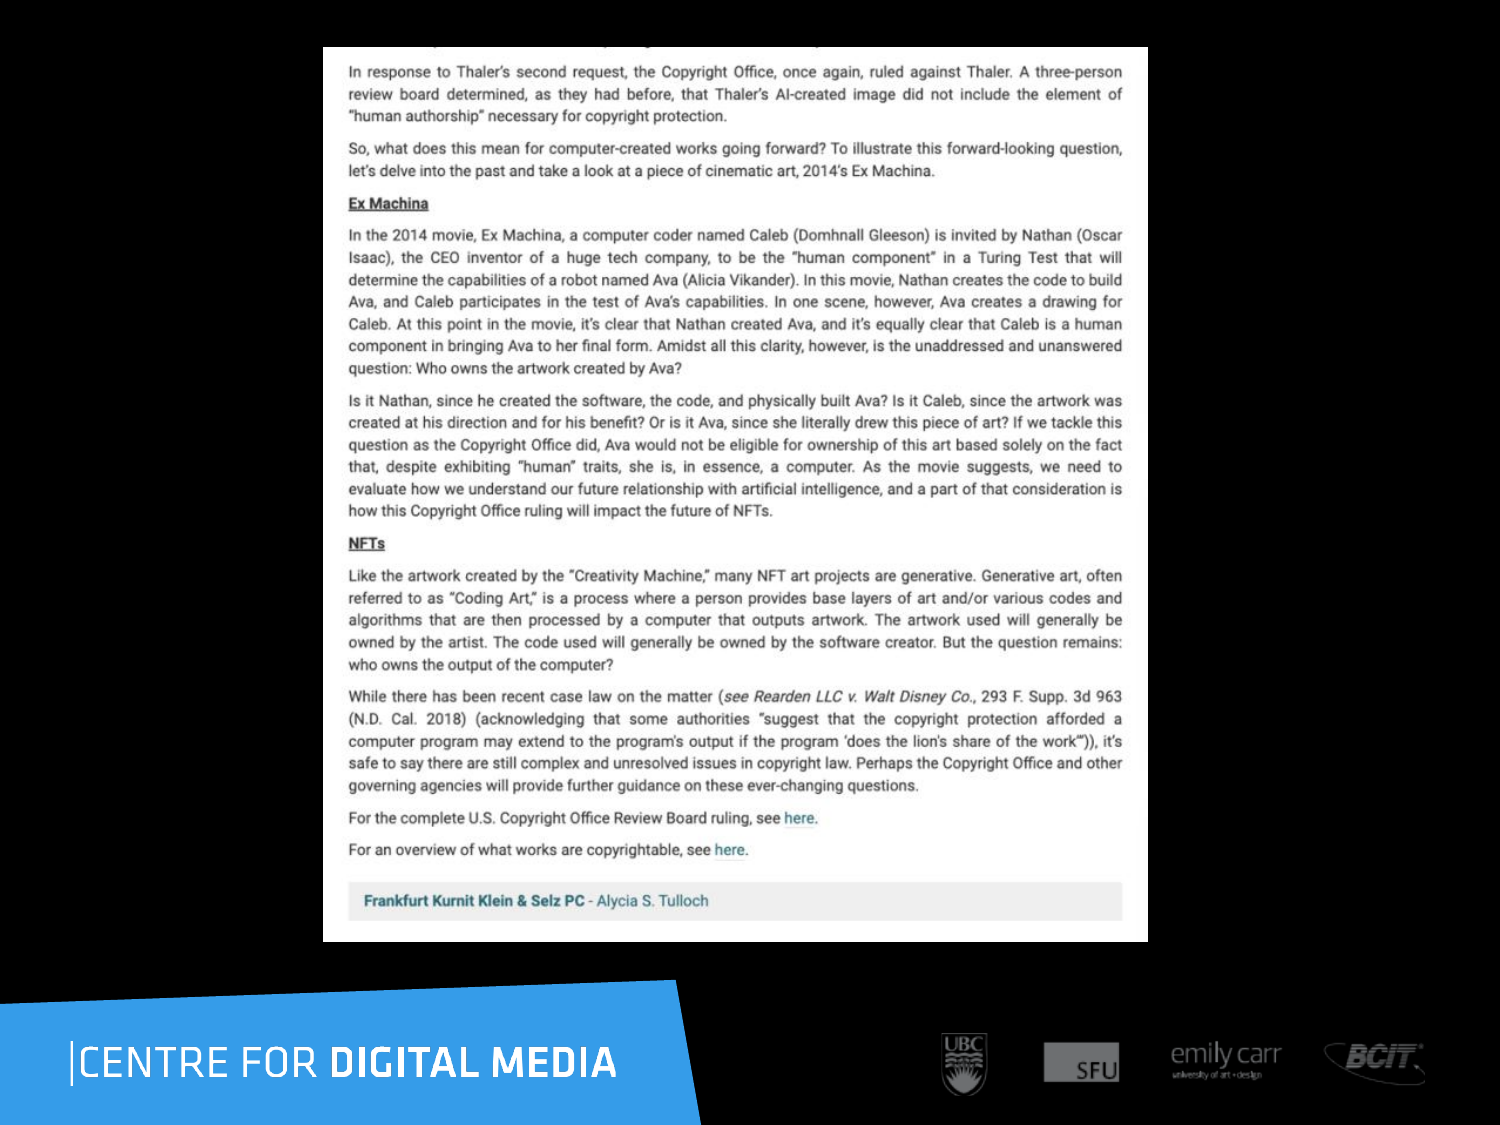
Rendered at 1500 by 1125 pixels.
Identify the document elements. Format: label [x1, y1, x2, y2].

picture [323, 47, 1149, 942]
